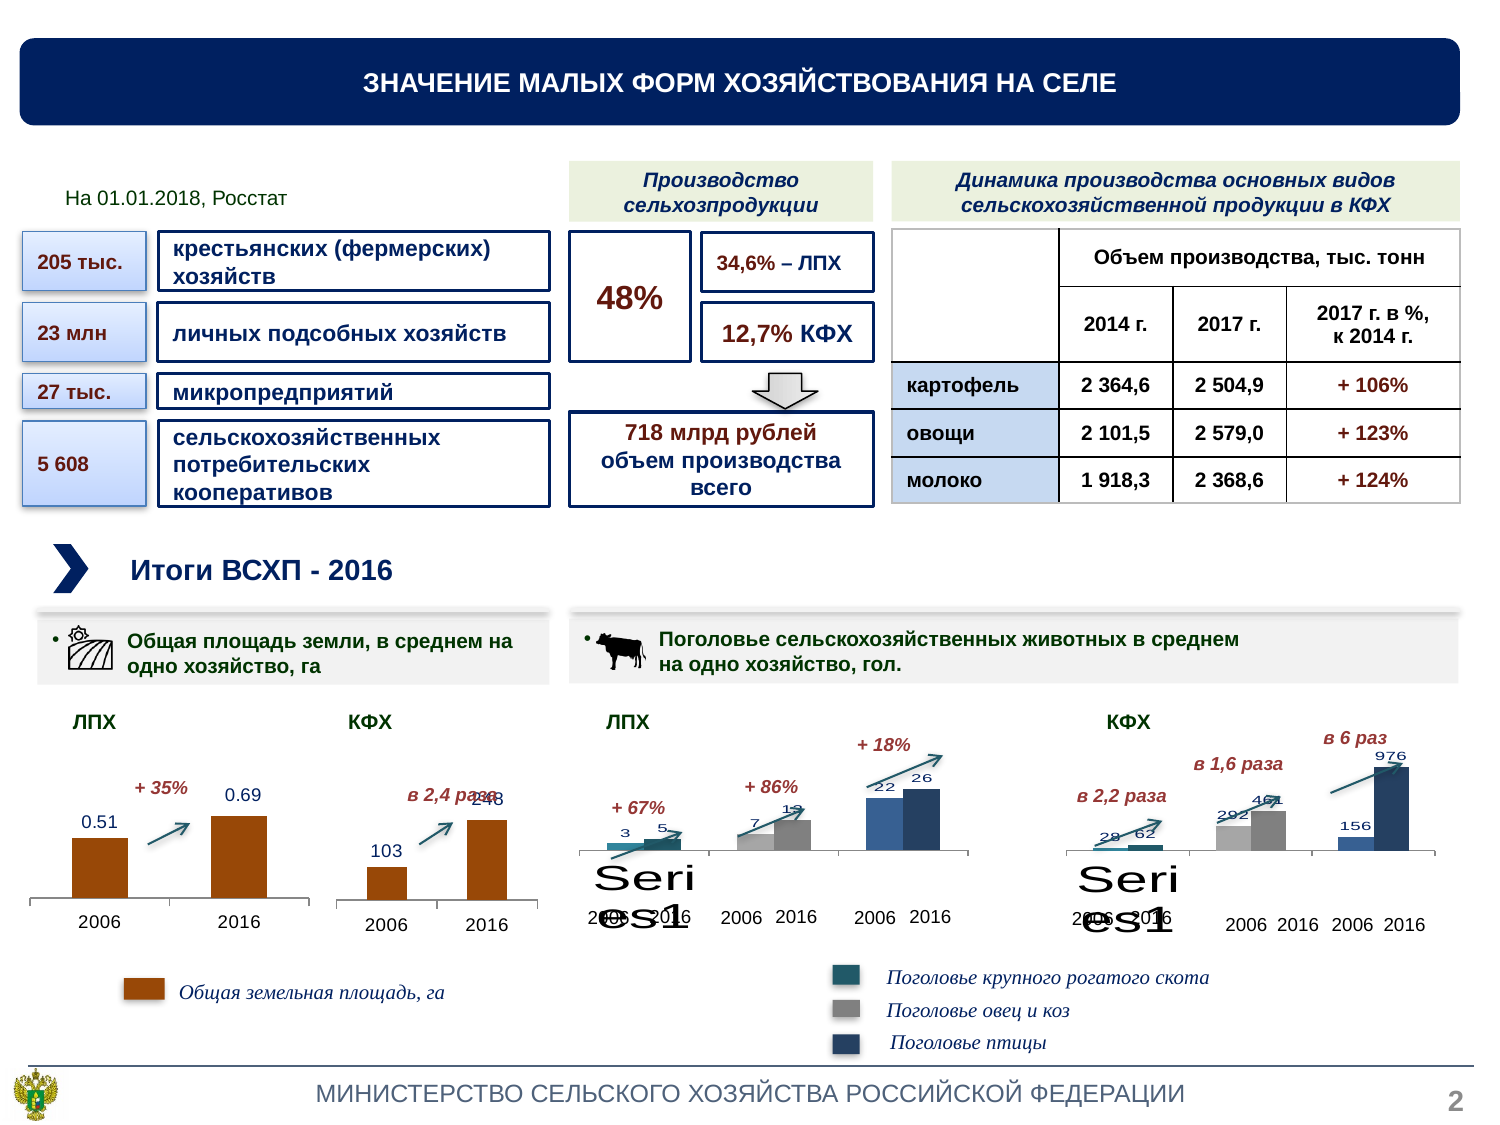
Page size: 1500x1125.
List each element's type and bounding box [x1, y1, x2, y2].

text_box [1, 37, 1474, 1122]
